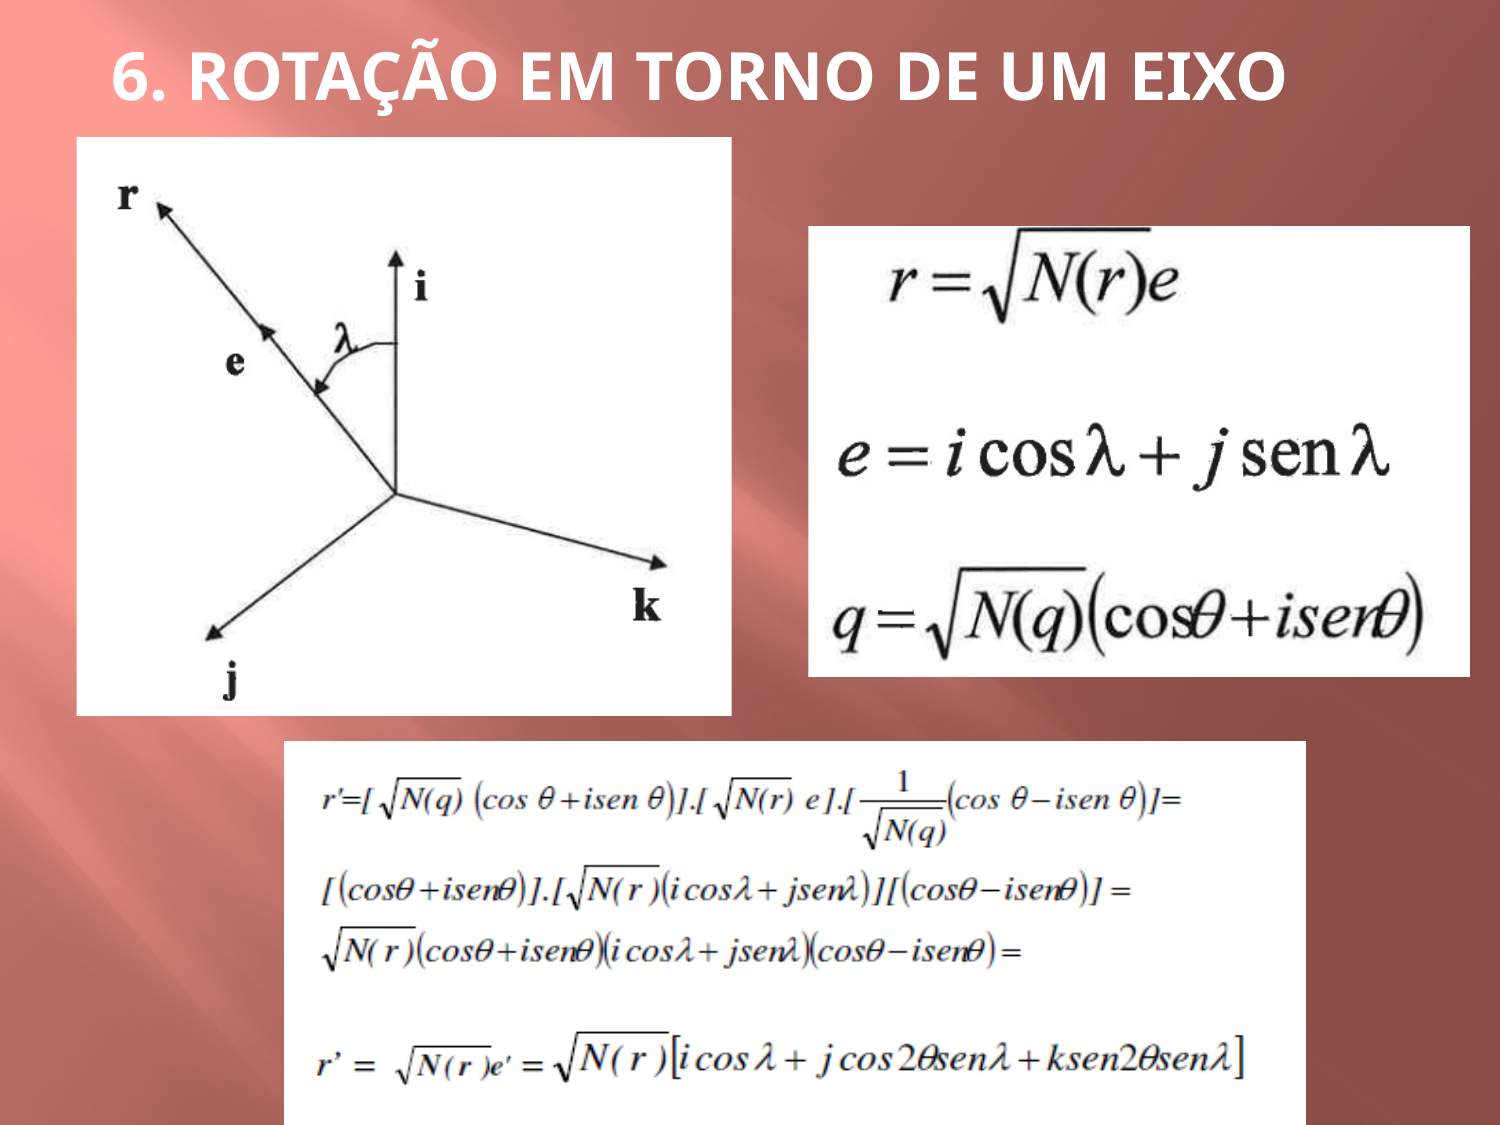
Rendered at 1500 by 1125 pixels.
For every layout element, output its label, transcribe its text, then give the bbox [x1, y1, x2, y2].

picture [808, 226, 1471, 678]
text_box 6. ROTAÇÃO EM TORNO DE UM EIXO [96, 26, 1305, 122]
picture [284, 740, 1306, 1125]
picture [76, 136, 732, 717]
